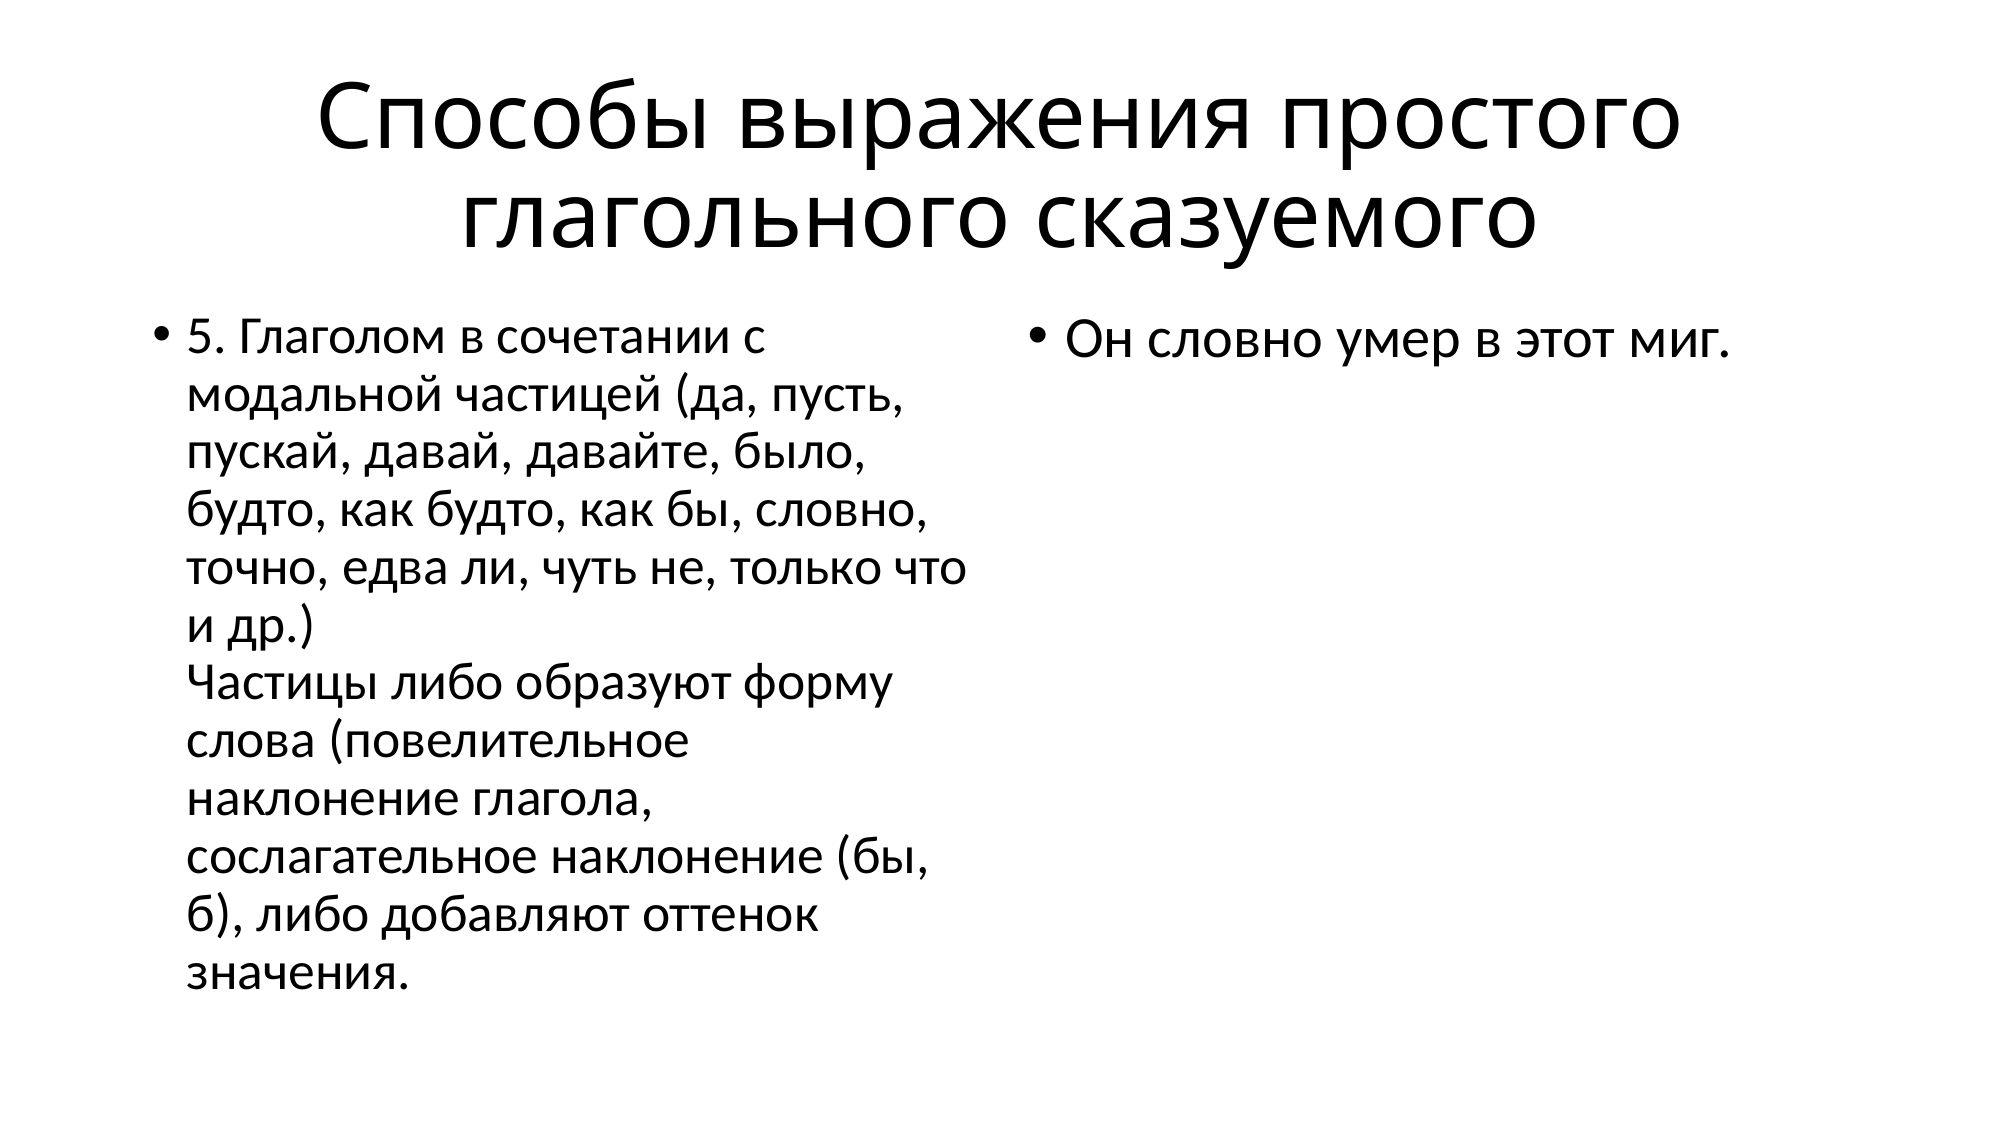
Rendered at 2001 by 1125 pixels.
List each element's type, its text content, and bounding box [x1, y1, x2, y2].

title Способы выражения простого глагольного сказуемого [137, 59, 1863, 278]
list Он словно умер в этот миг. [1012, 299, 1863, 1014]
list 5. Глаголом в сочетании с модальной частицей (да, пусть, пускай, давай, давайте, было, будто, как будто, как бы, словно, точно, едва ли, чуть не, только что и др.) Частицы либо образуют форму слова (повелительное наклонение глагола, сослагательное наклонение (бы, б), либо добавляют оттенок значения. [137, 299, 988, 1014]
